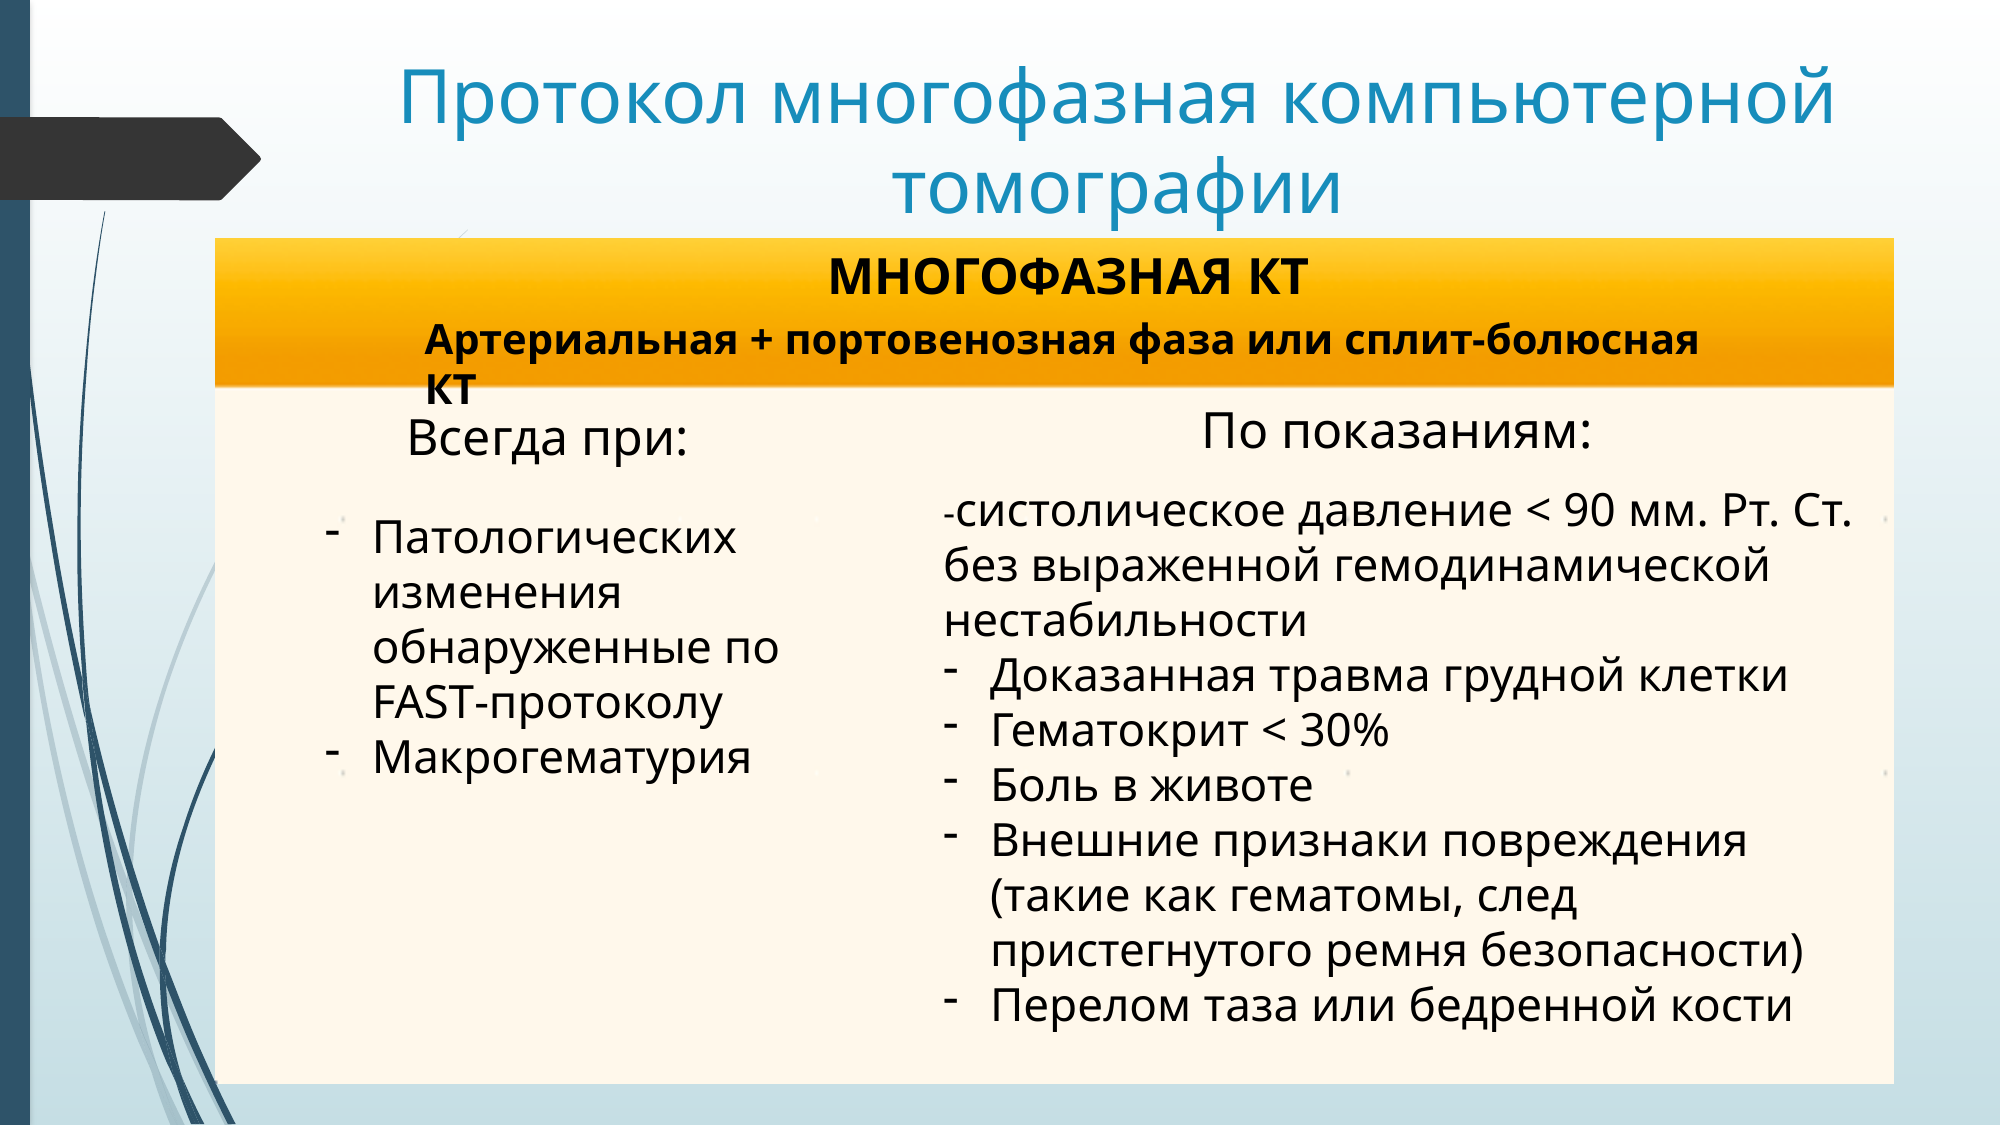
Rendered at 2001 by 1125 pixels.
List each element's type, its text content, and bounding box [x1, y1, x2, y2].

text_box Протокол многофазная компьютерной томографии [210, 41, 2000, 237]
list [215, 238, 1894, 1084]
